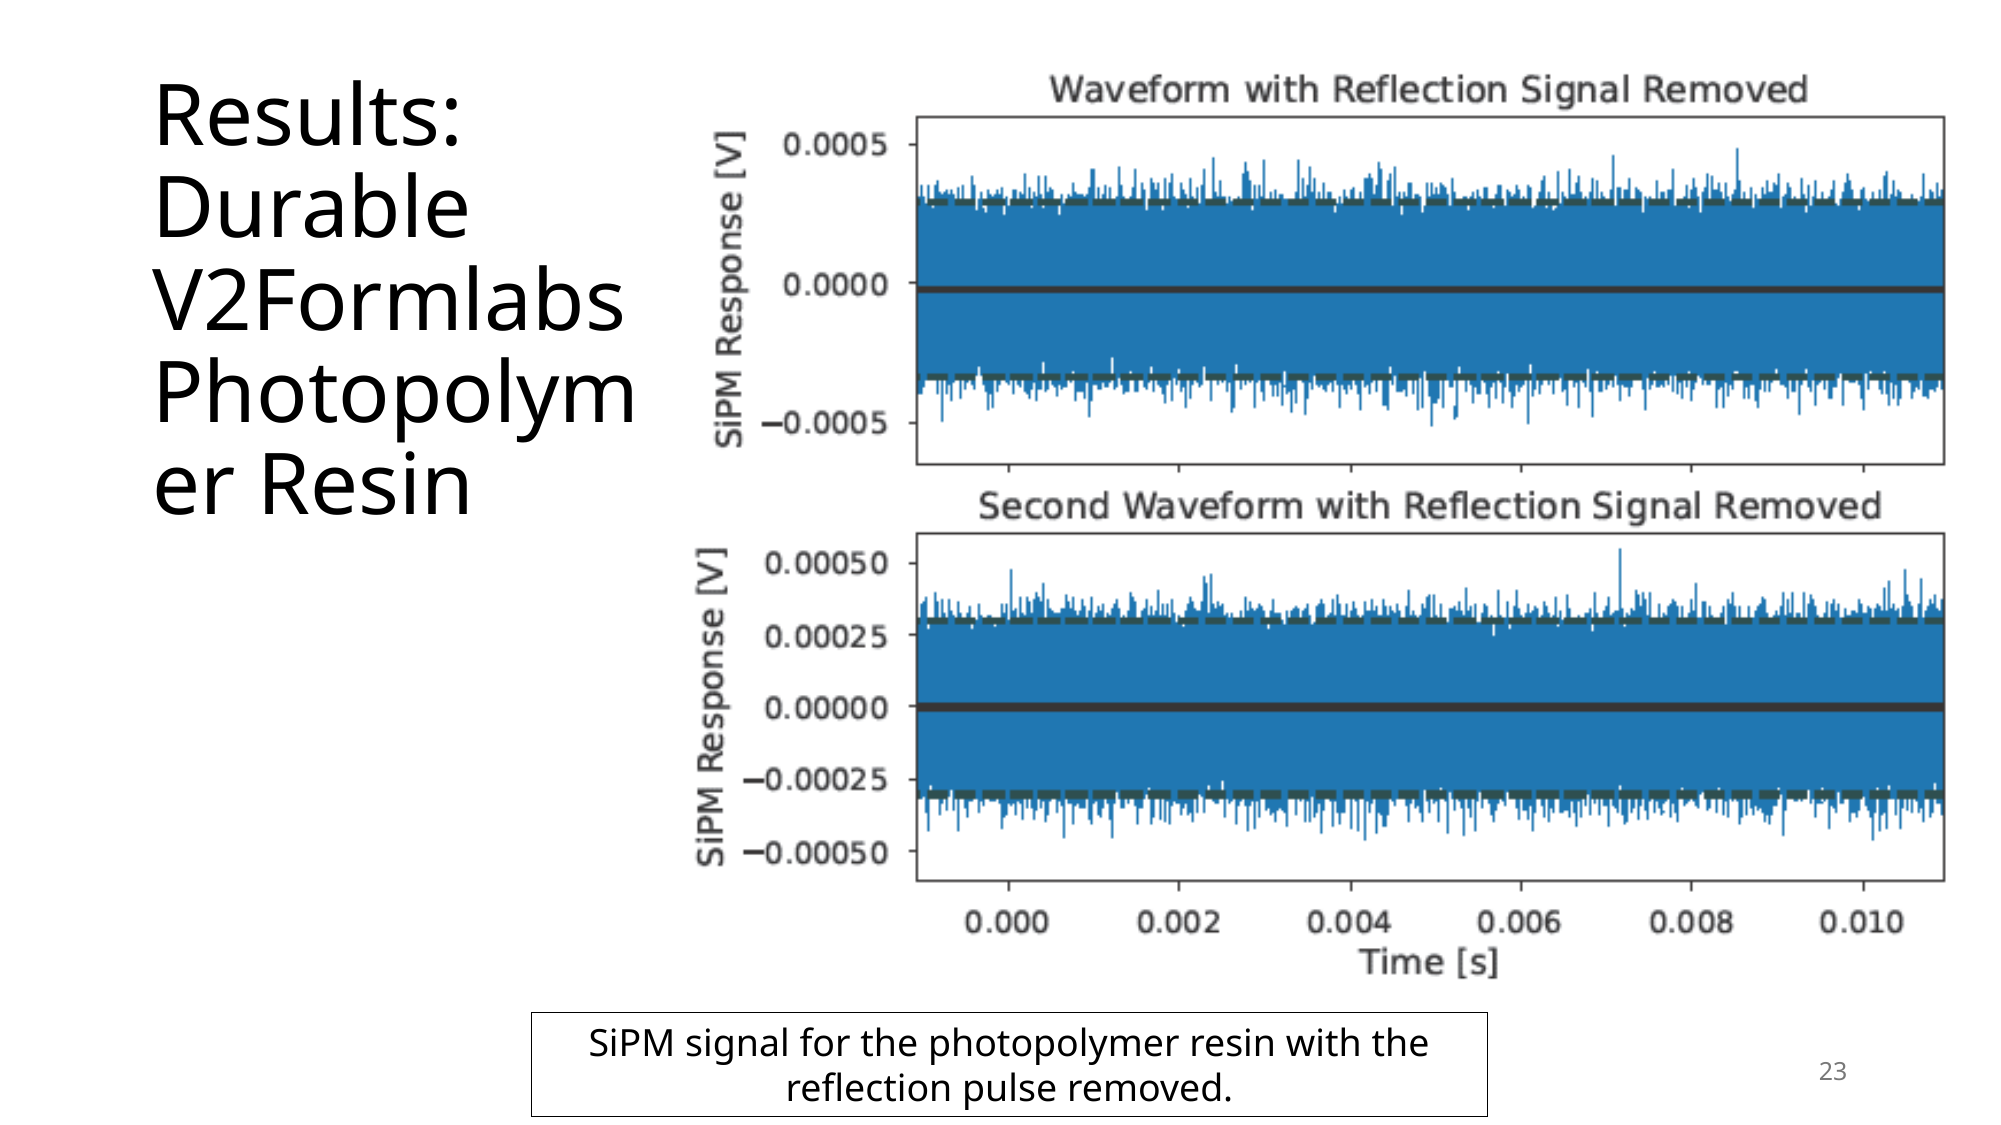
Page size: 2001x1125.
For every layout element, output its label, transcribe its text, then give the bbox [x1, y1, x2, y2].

title Results: Durable V2Formlabs Photopolymer Resin [137, 59, 667, 546]
text_box SiPM signal for the photopolymer resin with the reflection pulse removed. [531, 1012, 1488, 1117]
slide_number 23 [1488, 1042, 1863, 1103]
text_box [681, 59, 1962, 1000]
